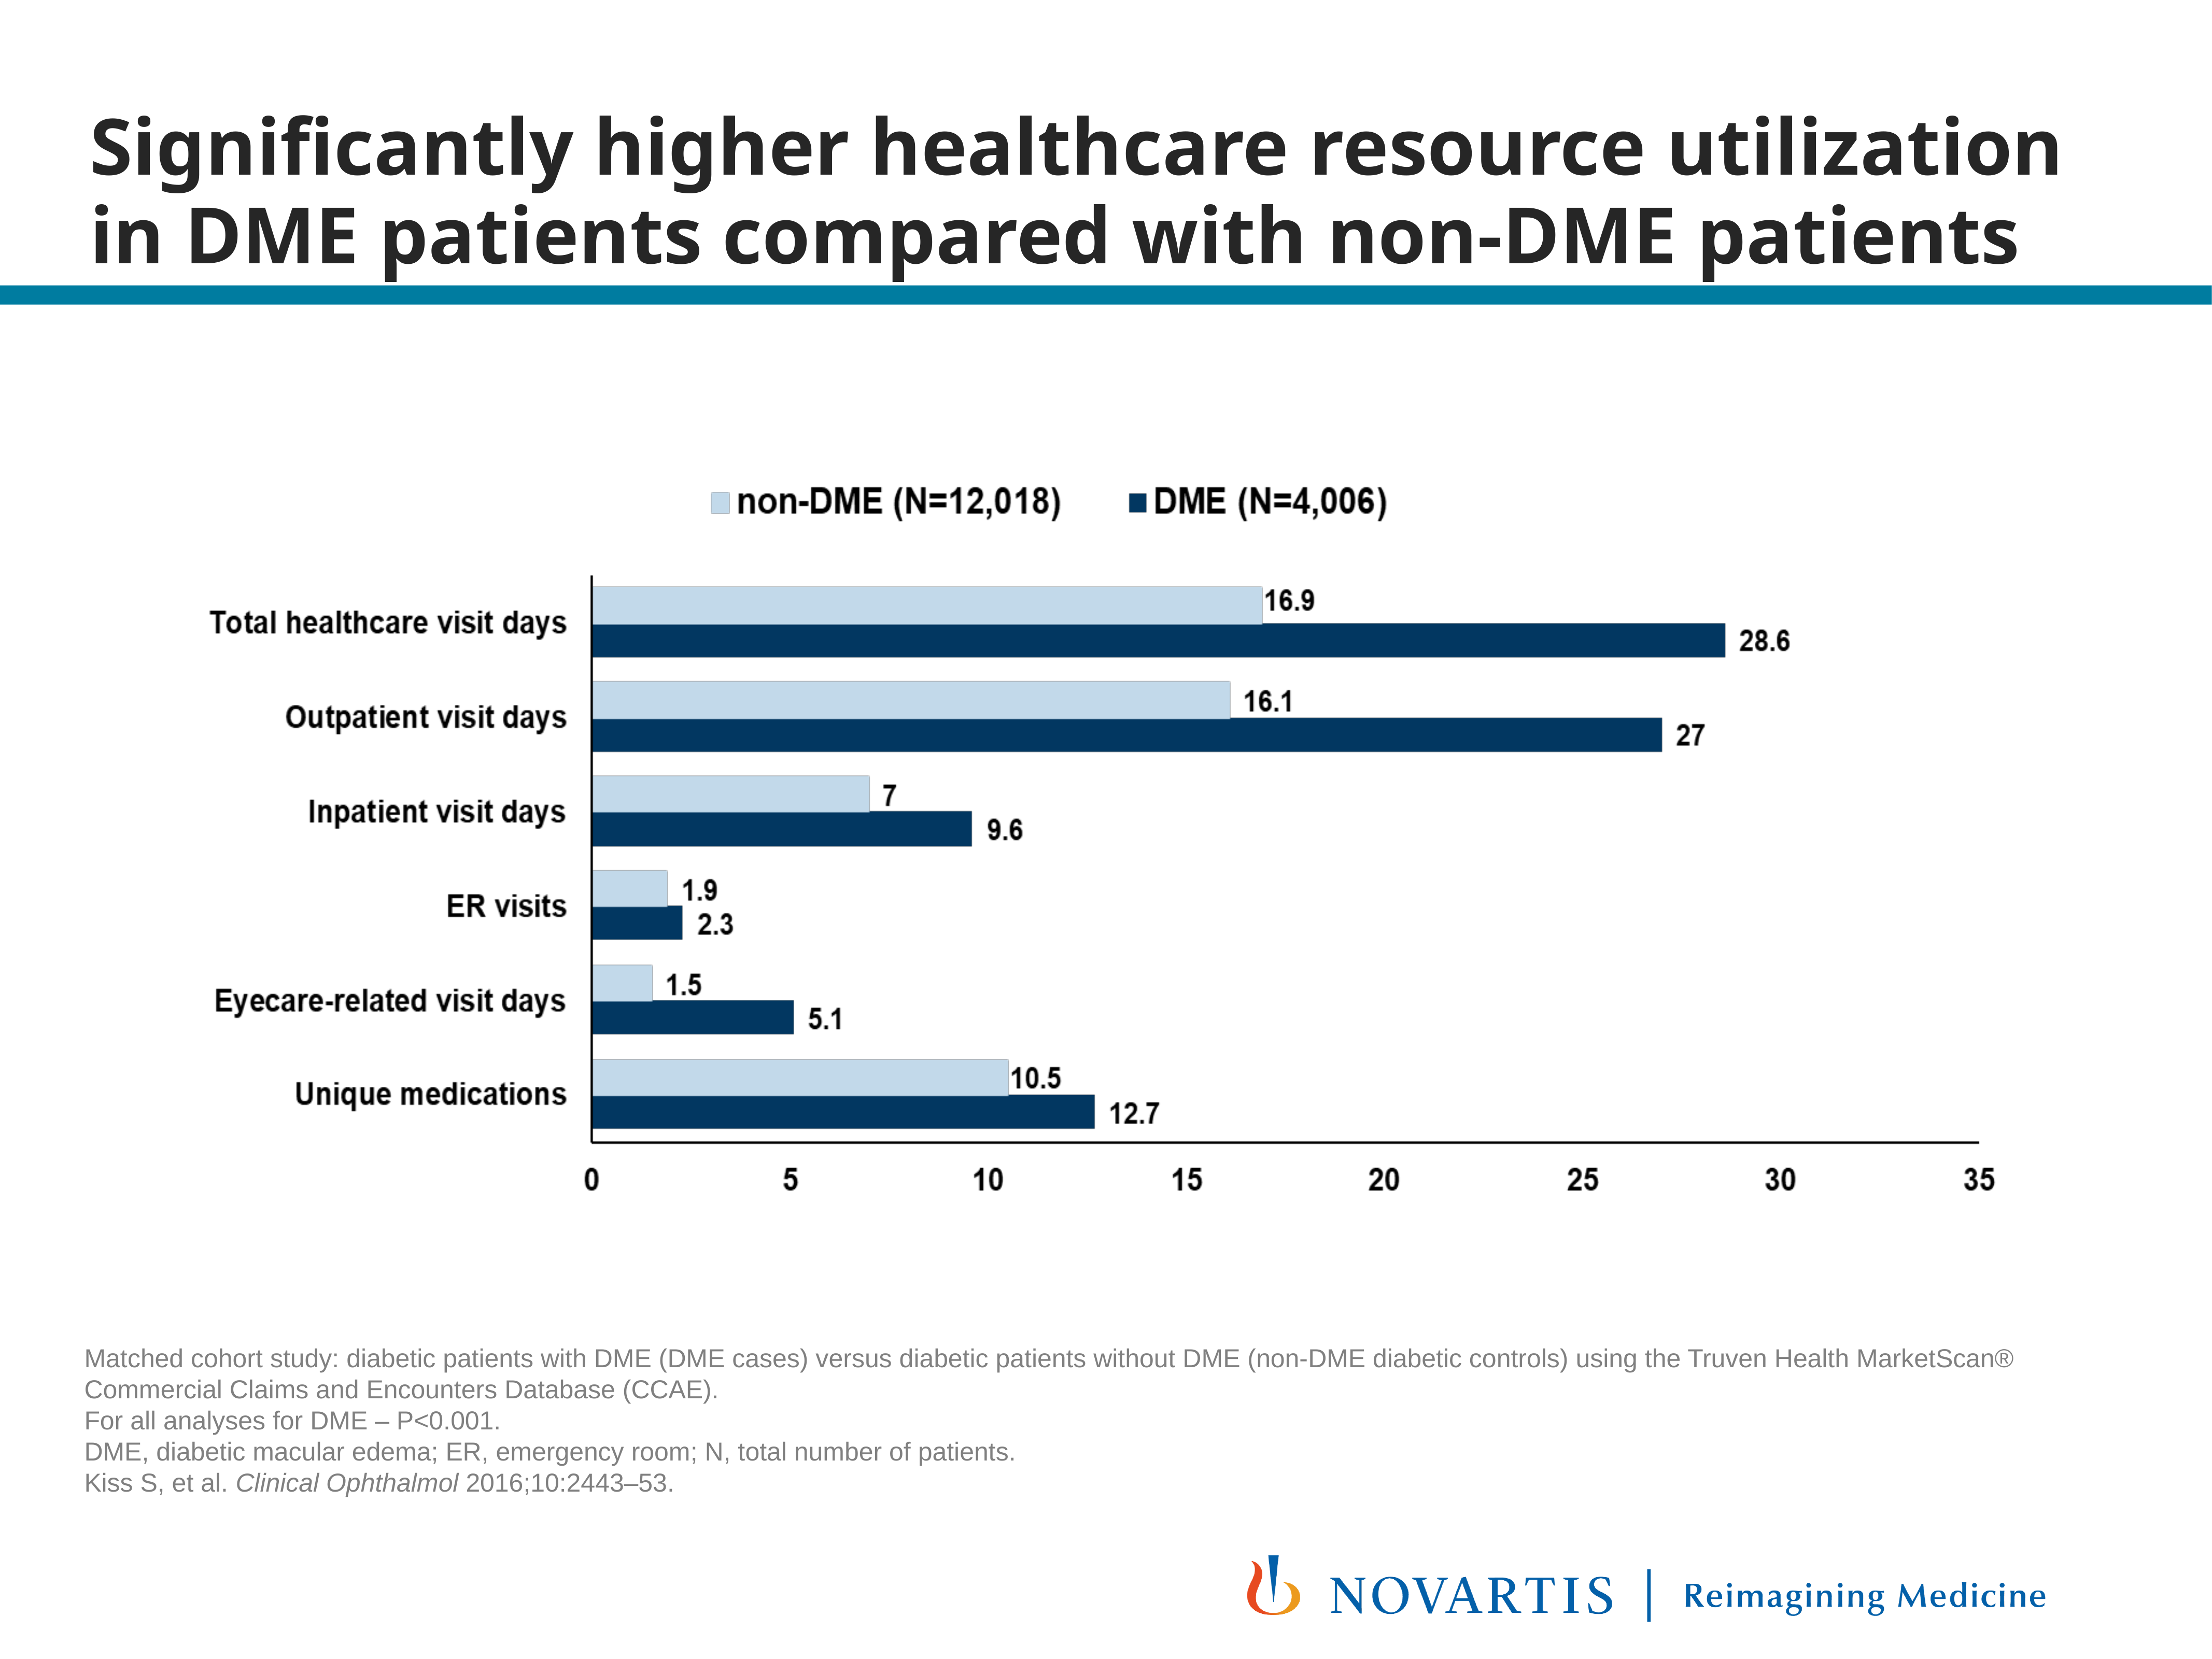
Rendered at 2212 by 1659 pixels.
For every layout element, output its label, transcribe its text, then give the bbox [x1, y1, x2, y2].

text_box Matched cohort study: diabetic patients with DME (DME cases) versus diabetic patients without DME (non-DME diabetic controls) using the Truven Health MarketScan® Commercial Claims and Encounters Database (CCAE). For all analyses for DME – P<0.001. DME, diabetic macular edema; ER, emergency room; N, total number of patients. Kiss S, et al. Clinical Ophthalmol 2016;10:2443–53. [84, 1341, 2092, 1497]
picture [133, 453, 2032, 1253]
picture [1235, 1533, 2070, 1622]
title Significantly higher healthcare resource utilization in DME patients compared with non-DME patients [82, 118, 2083, 286]
